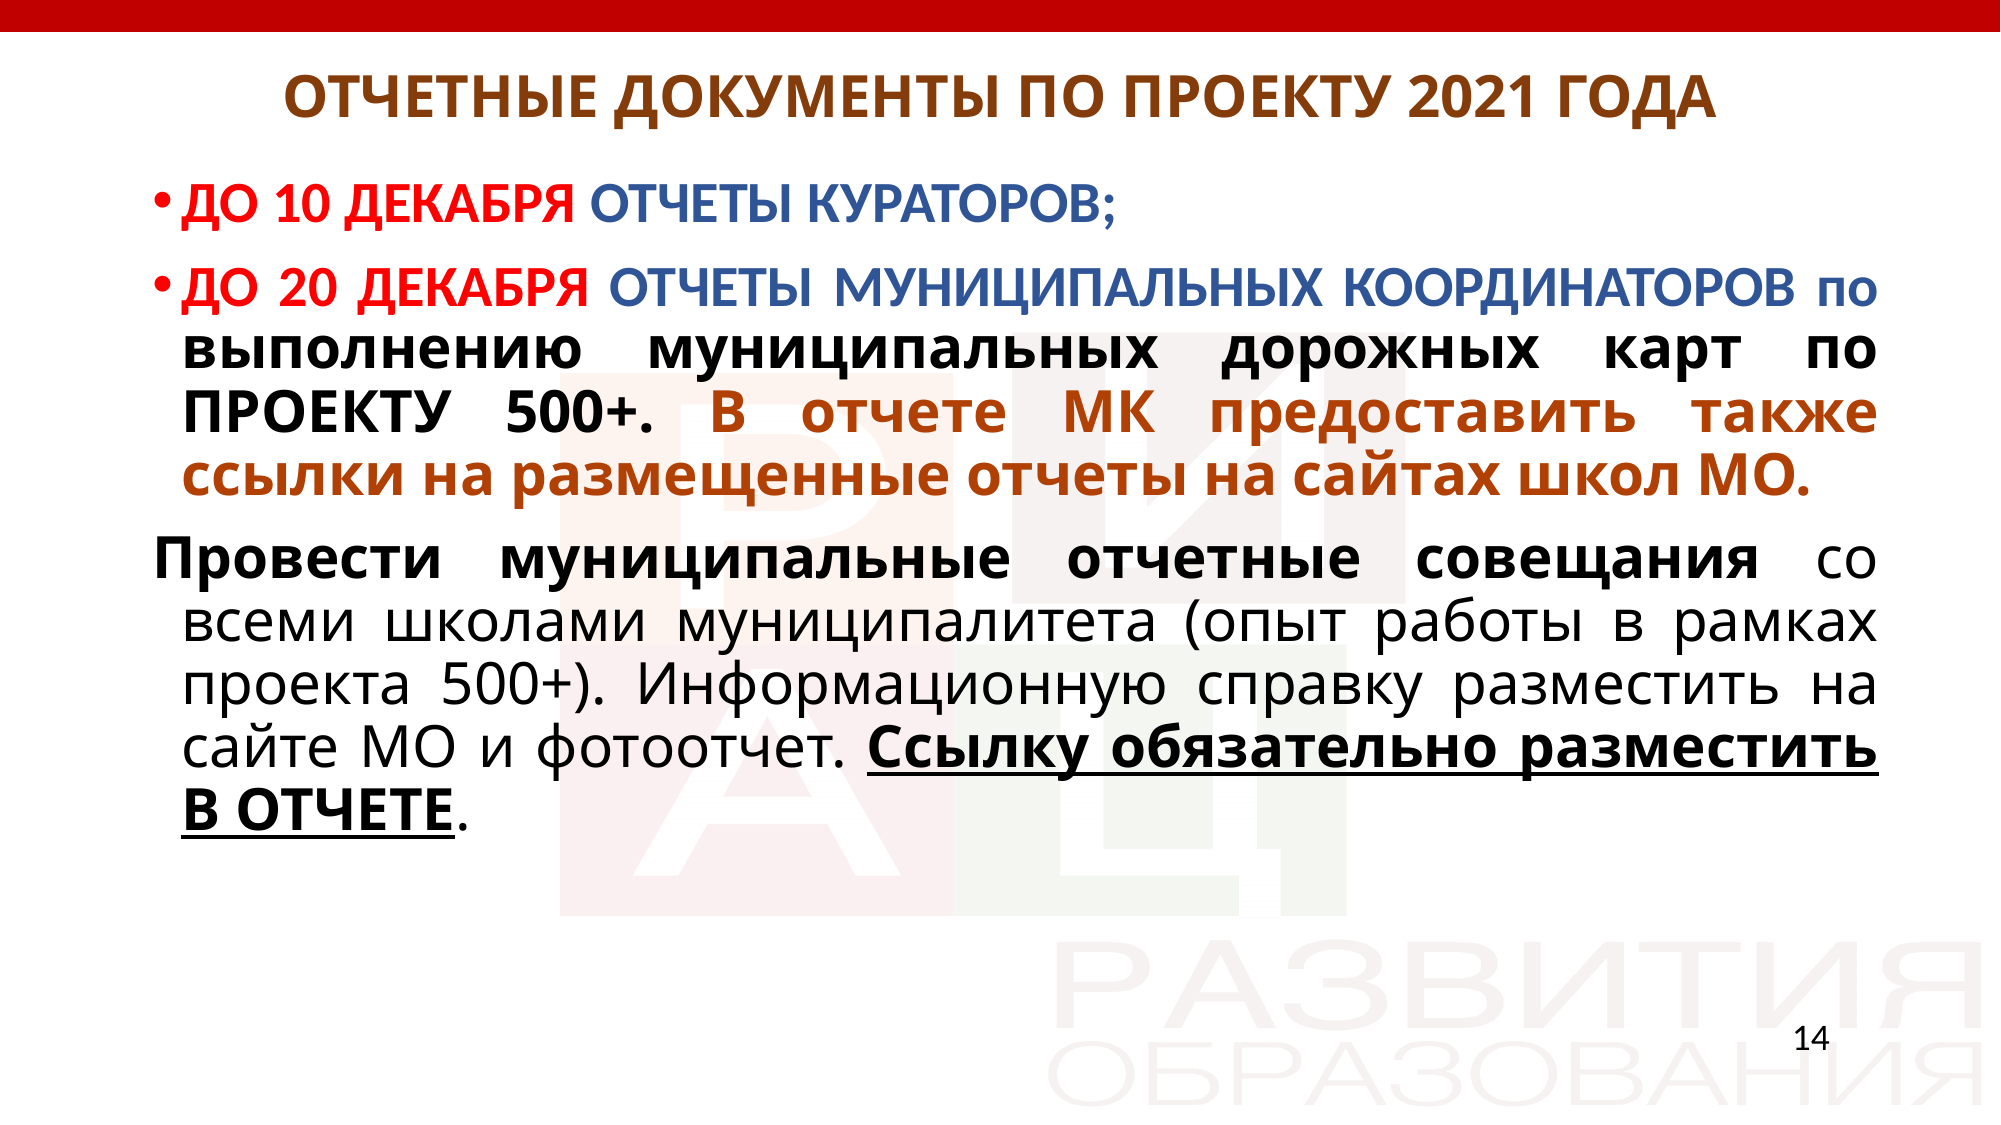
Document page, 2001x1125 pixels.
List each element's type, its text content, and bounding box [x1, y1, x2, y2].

slide_number 14 [1777, 1005, 1928, 1066]
list ДО 10 ДЕКАБРЯ ОТЧЕТЫ КУРАТОРОВ; ДО 20 ДЕКАБРЯ ОТЧЕТЫ МУНИЦИПАЛЬНЫХ КООРДИНАТОРОВ по выполнению муниципальных дорожных карт по ПРОЕКТУ 500+. В отчете МК предоставить также ссылки на размещенные отчеты на сайтах школ МО. Провести муниципальные отчетные совещания со всеми школами муниципалитета (опыт работы в рамках проекта 500+). Информационную справку разместить на сайте МО и фотоотчет. Ссылку обязательно разместить В ОТЧЕТЕ. [137, 164, 1894, 973]
title ОТЧЕТНЫЕ ДОКУМЕНТЫ ПО ПРОЕКТУ 2021 ГОДА [137, 59, 1863, 164]
